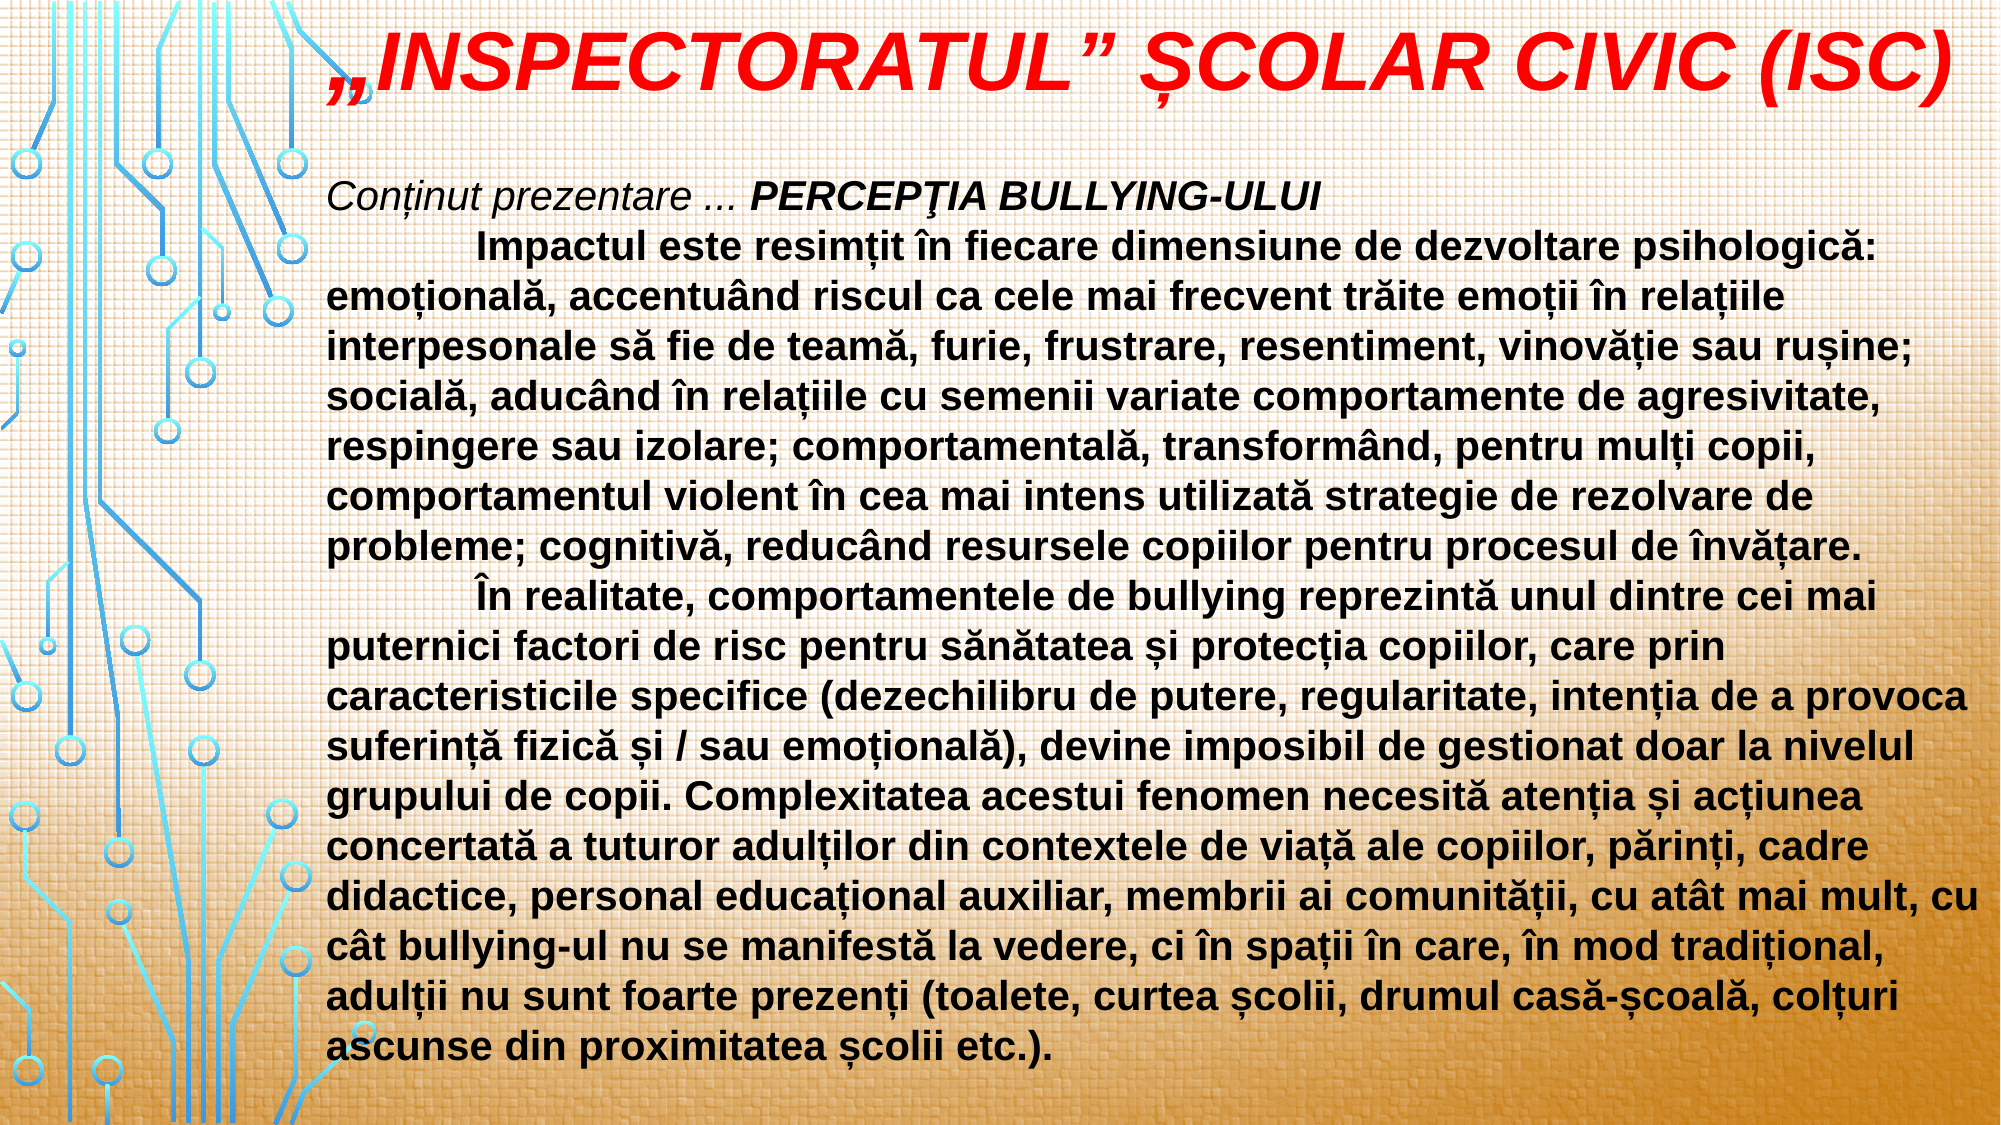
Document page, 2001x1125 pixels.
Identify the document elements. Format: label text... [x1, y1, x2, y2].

title „Inspectoratul” Școlar Civic (ISC) [311, 0, 2000, 120]
text_box Conținut prezentare ... PERCEPŢIA BULLYING-ULUI Impactul este resimțit în fiecare dimensiune de dezvoltare psihologică: emoțională, accentuând riscul ca cele mai frecvent trăite emoții în relațiile interpesonale să fie de teamă, furie, frustrare, resentiment, vinovăție sau rușine; socială, aducând în relațiile cu semenii variate comportamente de agresivitate, respingere sau izolare; comportamentală, transformând, pentru mulți copii, comportamentul violent în cea mai intens utilizată strategie de rezolvare de probleme; cognitivă, reducând resursele copiilor pentru procesul de învățare. În realitate, comportamentele de bullying reprezintă unul dintre cei mai puternici factori de risc pentru sănătatea și protecția copiilor, care prin caracteristicile specifice (dezechilibru de putere, regularitate, intenția de a provoca suferință fizică și / sau emoțională), devine imposibil de gestionat doar la nivelul grupului de copii. Complexitatea acestui fenomen necesită atenția și acțiunea concertată a tuturor adulților din contextele de viață ale copiilor, părinți, cadre didactice, personal educațional auxiliar, membrii ai comunității, cu atât mai mult, cu cât bullying-ul nu se manifestă la vedere, ci în spații în care, în mod tradițional, adulții nu sunt foarte prezenți (toalete, curtea școlii, drumul casă-școală, colțuri ascunse din proximitatea școlii etc.). [311, 161, 2000, 1077]
